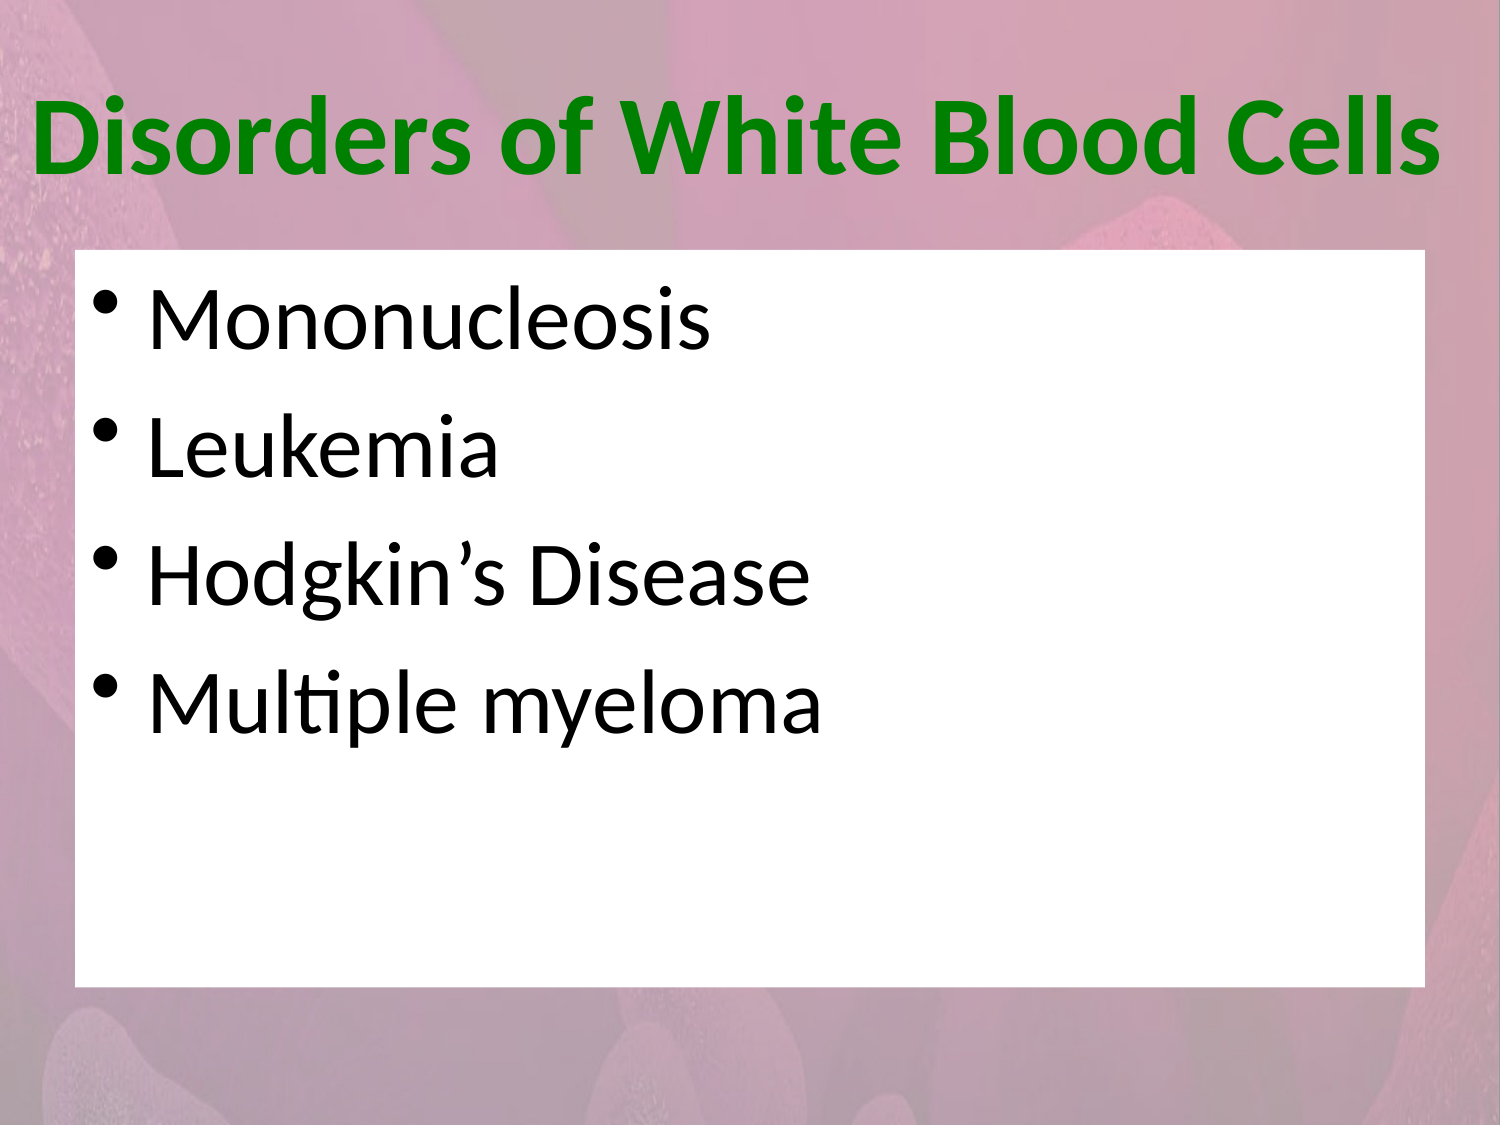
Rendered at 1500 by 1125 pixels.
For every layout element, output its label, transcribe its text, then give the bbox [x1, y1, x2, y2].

picture [0, 0, 1500, 1125]
title Disorders of White Blood Cells [0, 62, 1475, 213]
list Mononucleosis Leukemia Hodgkin’s Disease Multiple myeloma [75, 249, 1425, 988]
